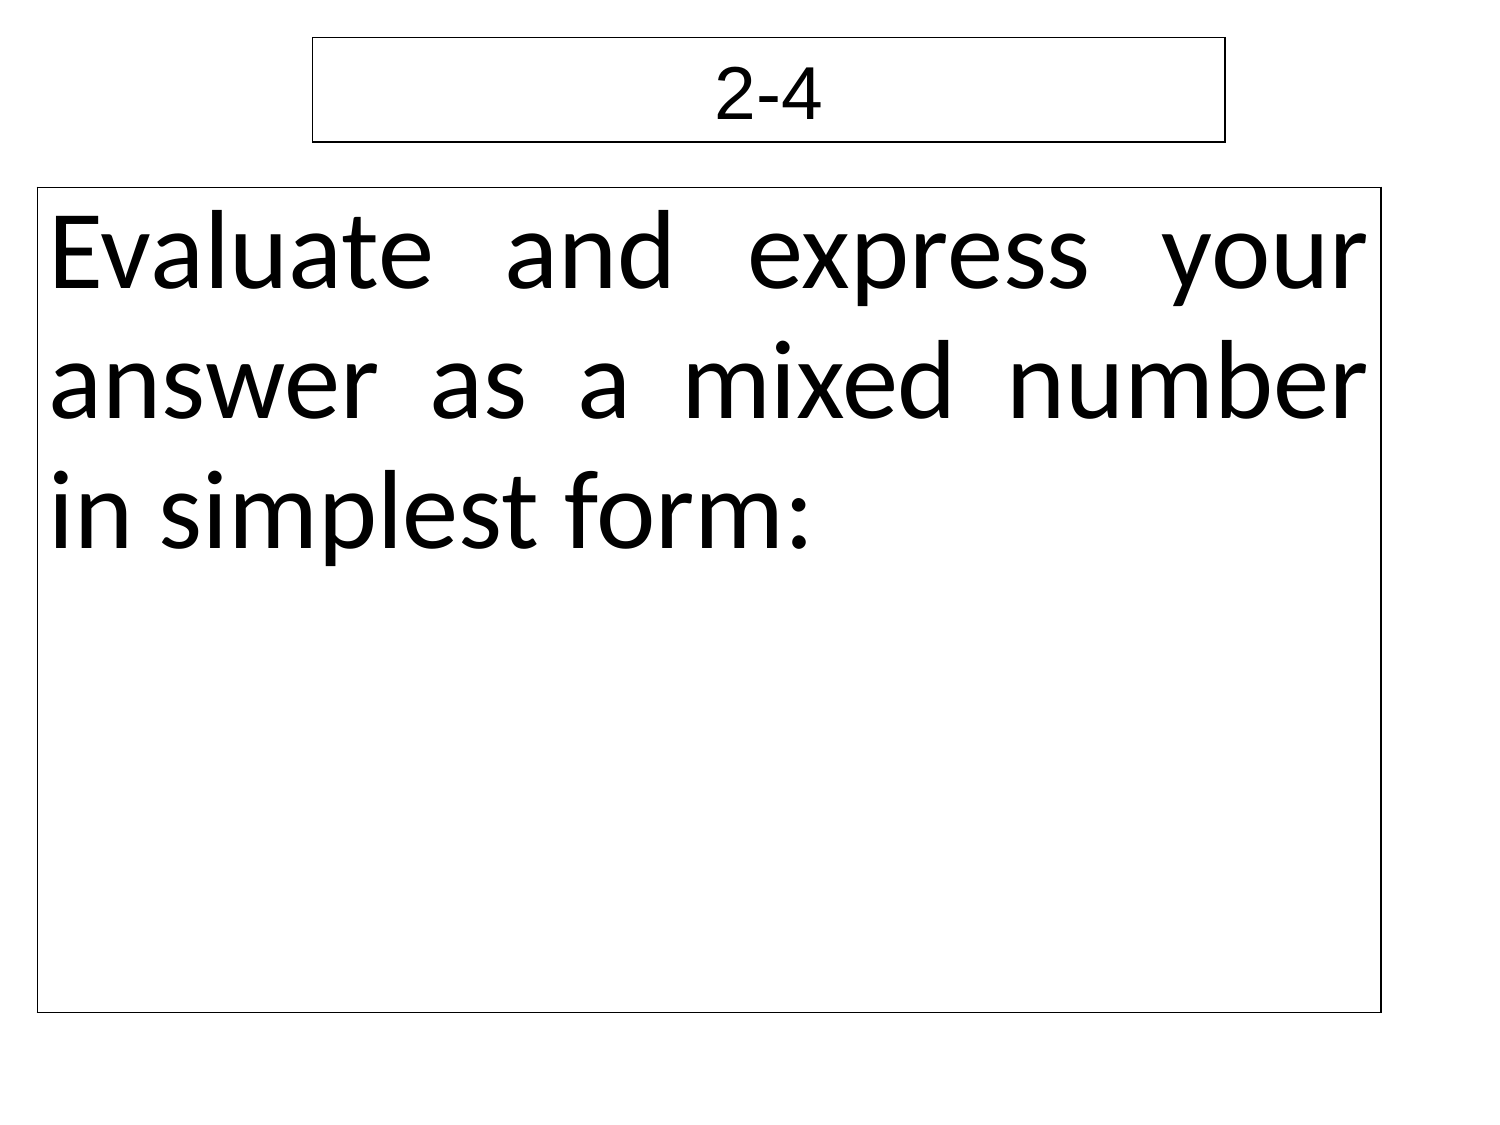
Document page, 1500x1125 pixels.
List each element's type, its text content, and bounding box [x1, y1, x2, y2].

text_box 2-4 [312, 37, 1225, 143]
